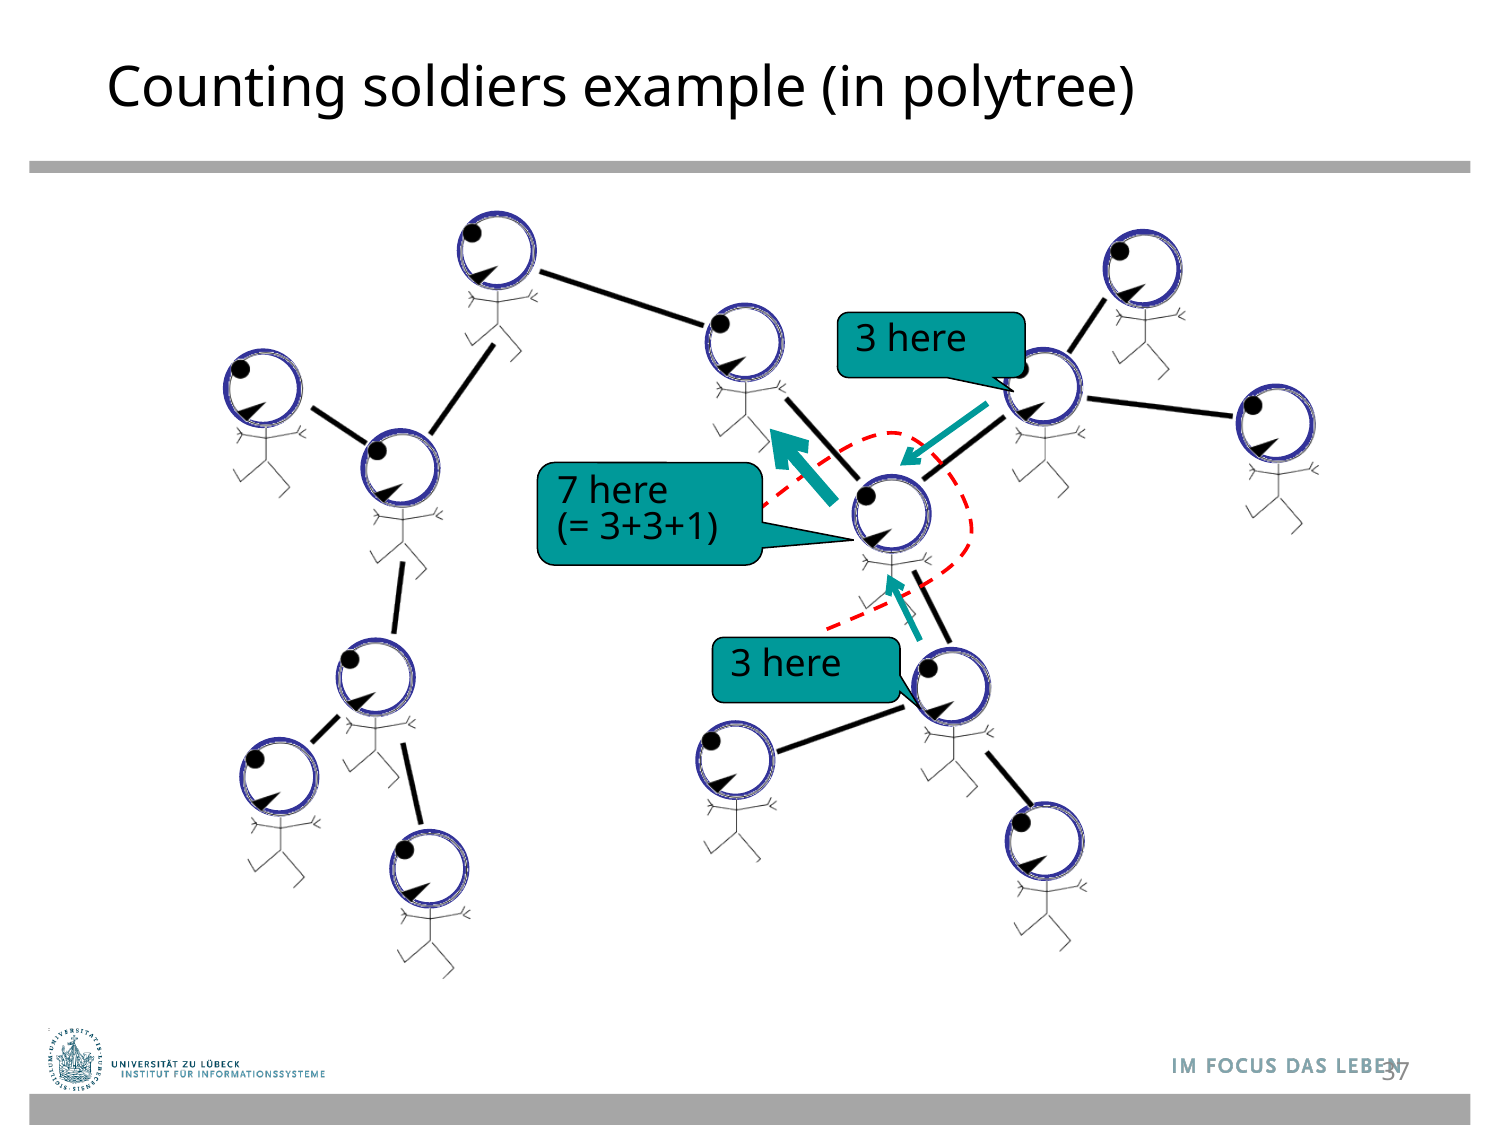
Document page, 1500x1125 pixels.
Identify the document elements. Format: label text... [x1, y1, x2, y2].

text_box 37 [1074, 1042, 1425, 1103]
text_box Counting soldiers example (in polytree) [76, 42, 1427, 126]
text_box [162, 194, 1335, 988]
